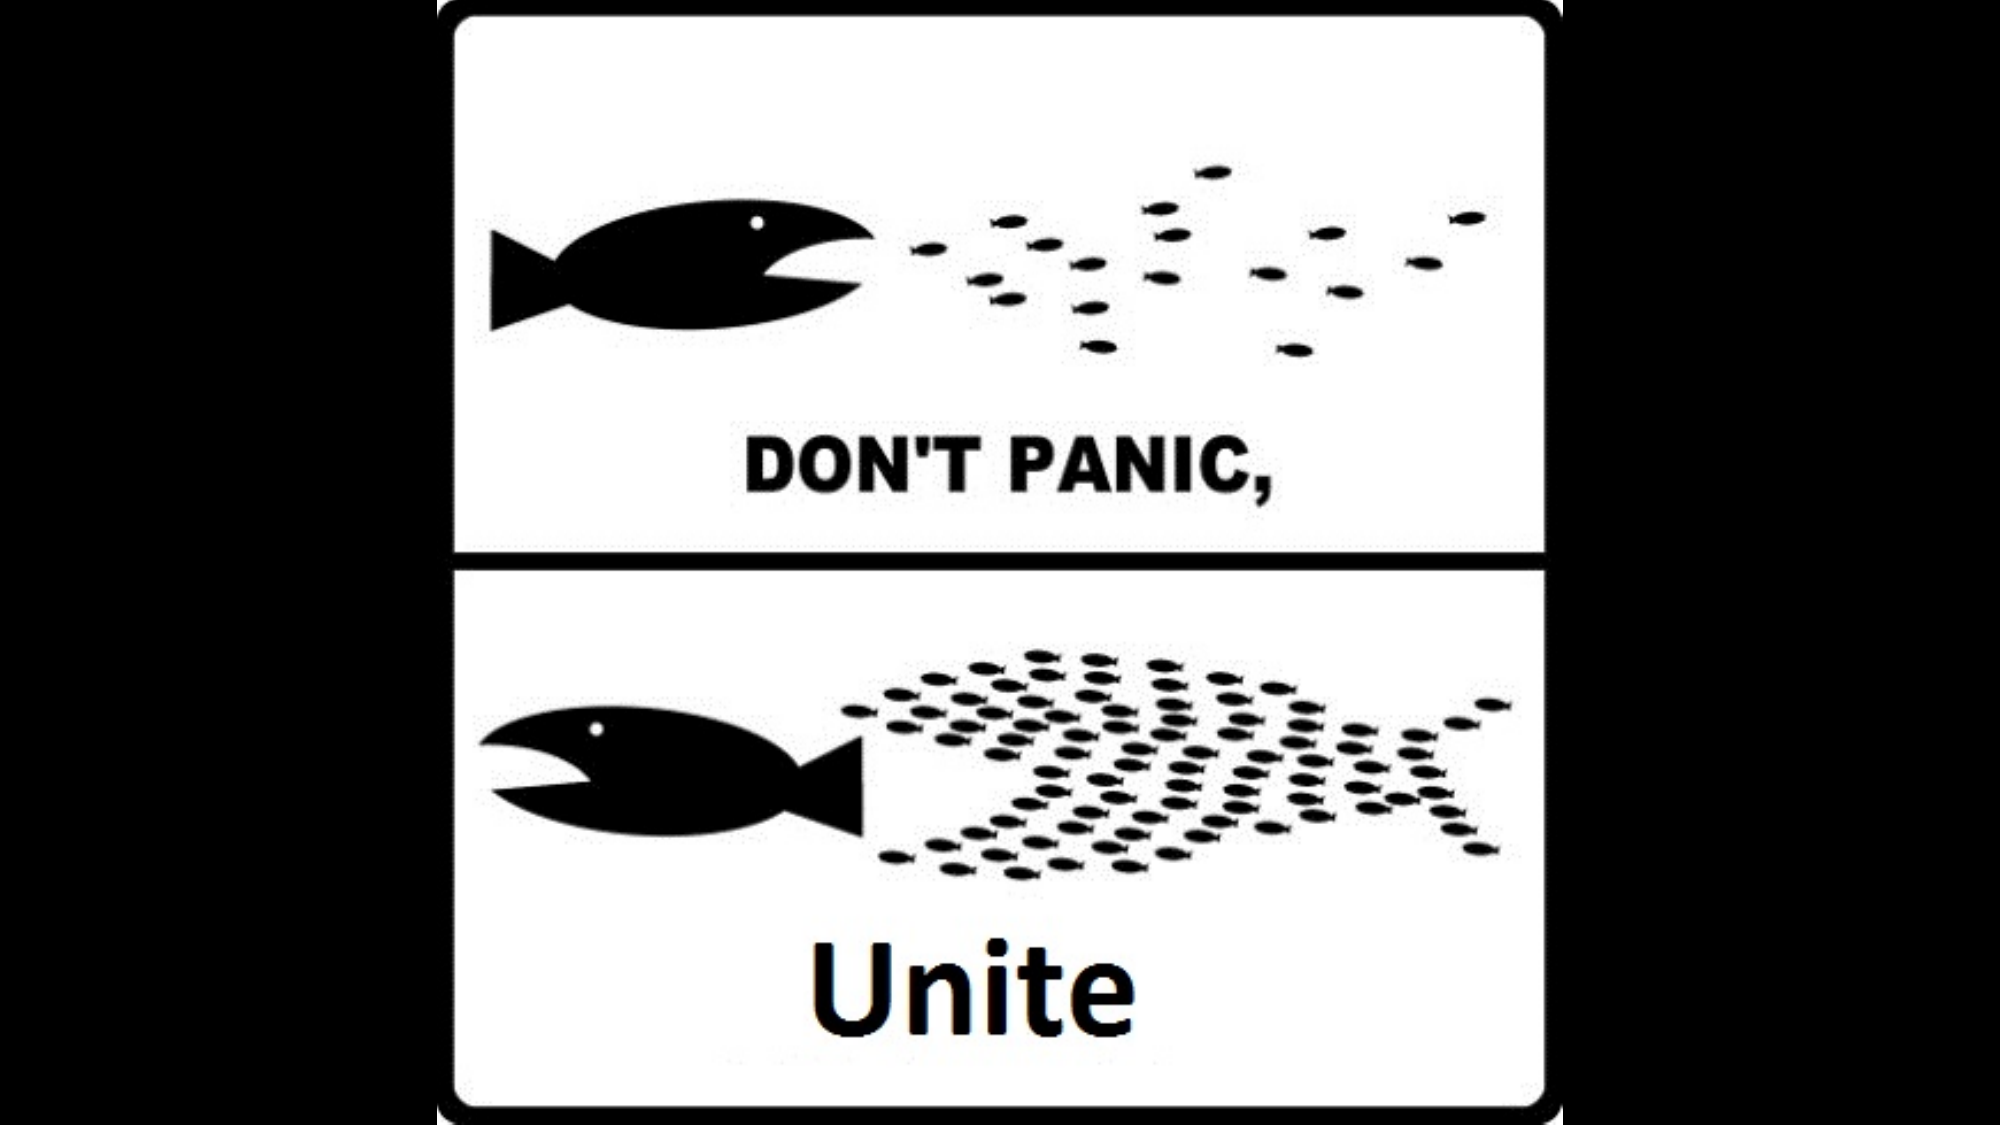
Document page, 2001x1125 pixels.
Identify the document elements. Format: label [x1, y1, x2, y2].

picture [437, 0, 1563, 1125]
